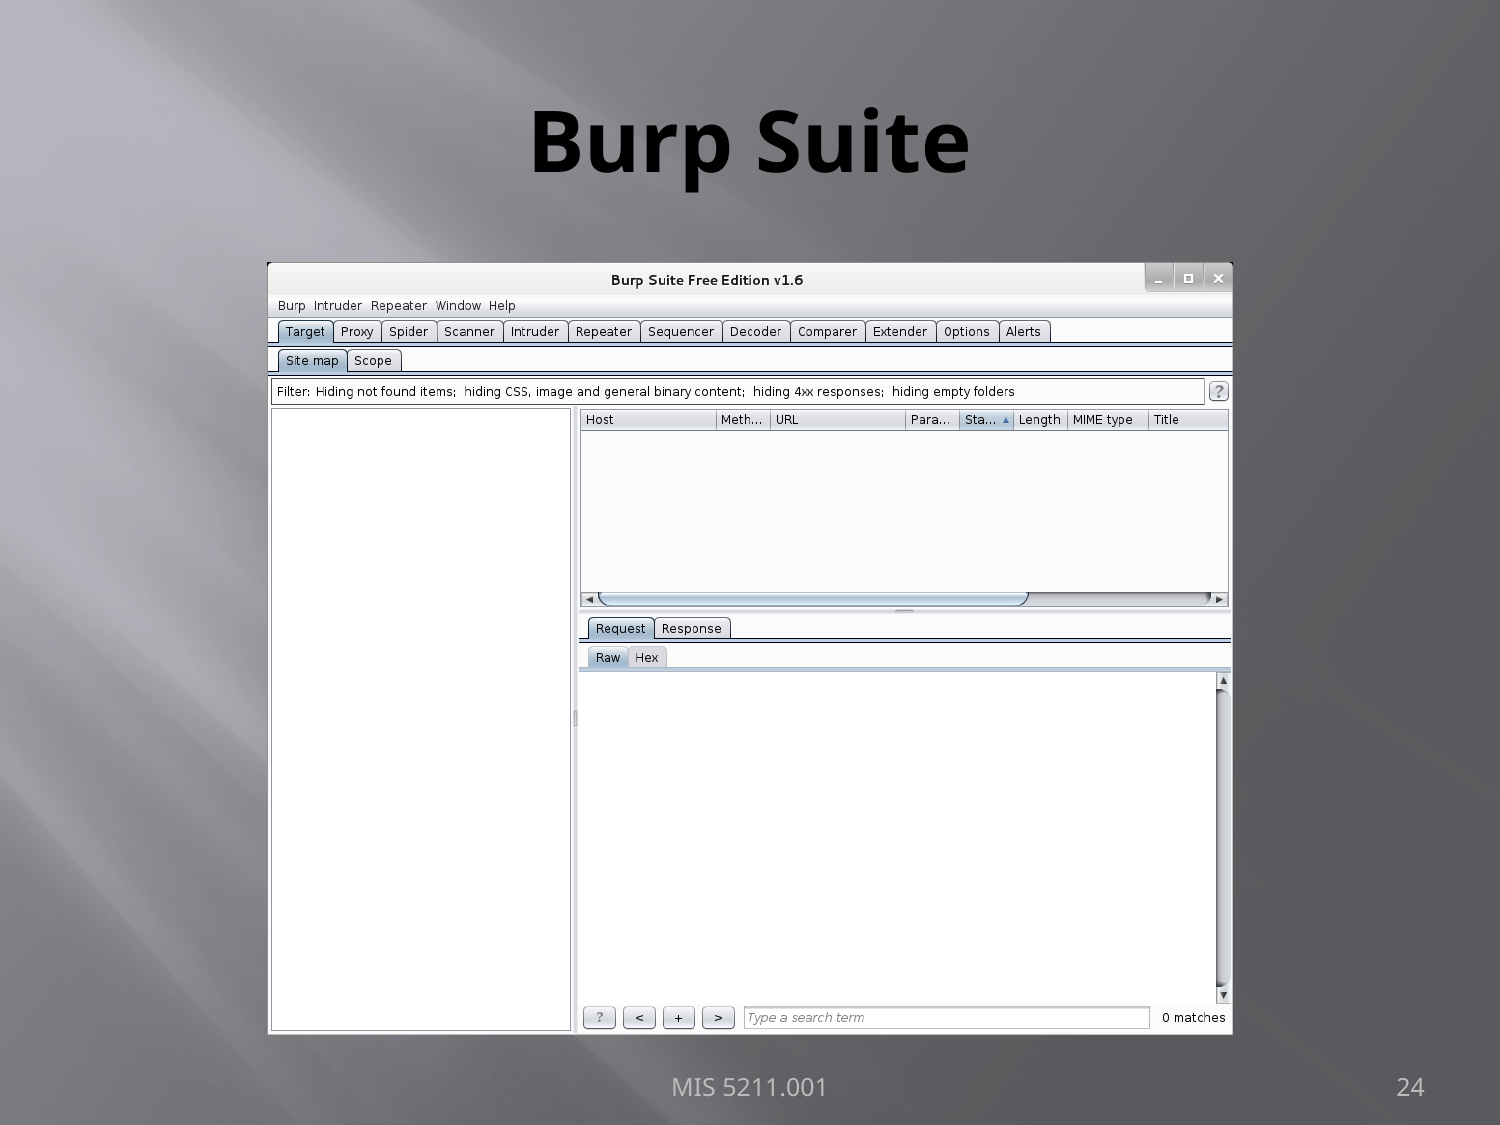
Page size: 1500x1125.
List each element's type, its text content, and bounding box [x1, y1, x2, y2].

title Burp Suite [75, 45, 1425, 233]
slide_number 24 [1299, 1052, 1425, 1113]
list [266, 262, 1233, 1036]
footer MIS 5211.001 [512, 1078, 988, 1113]
